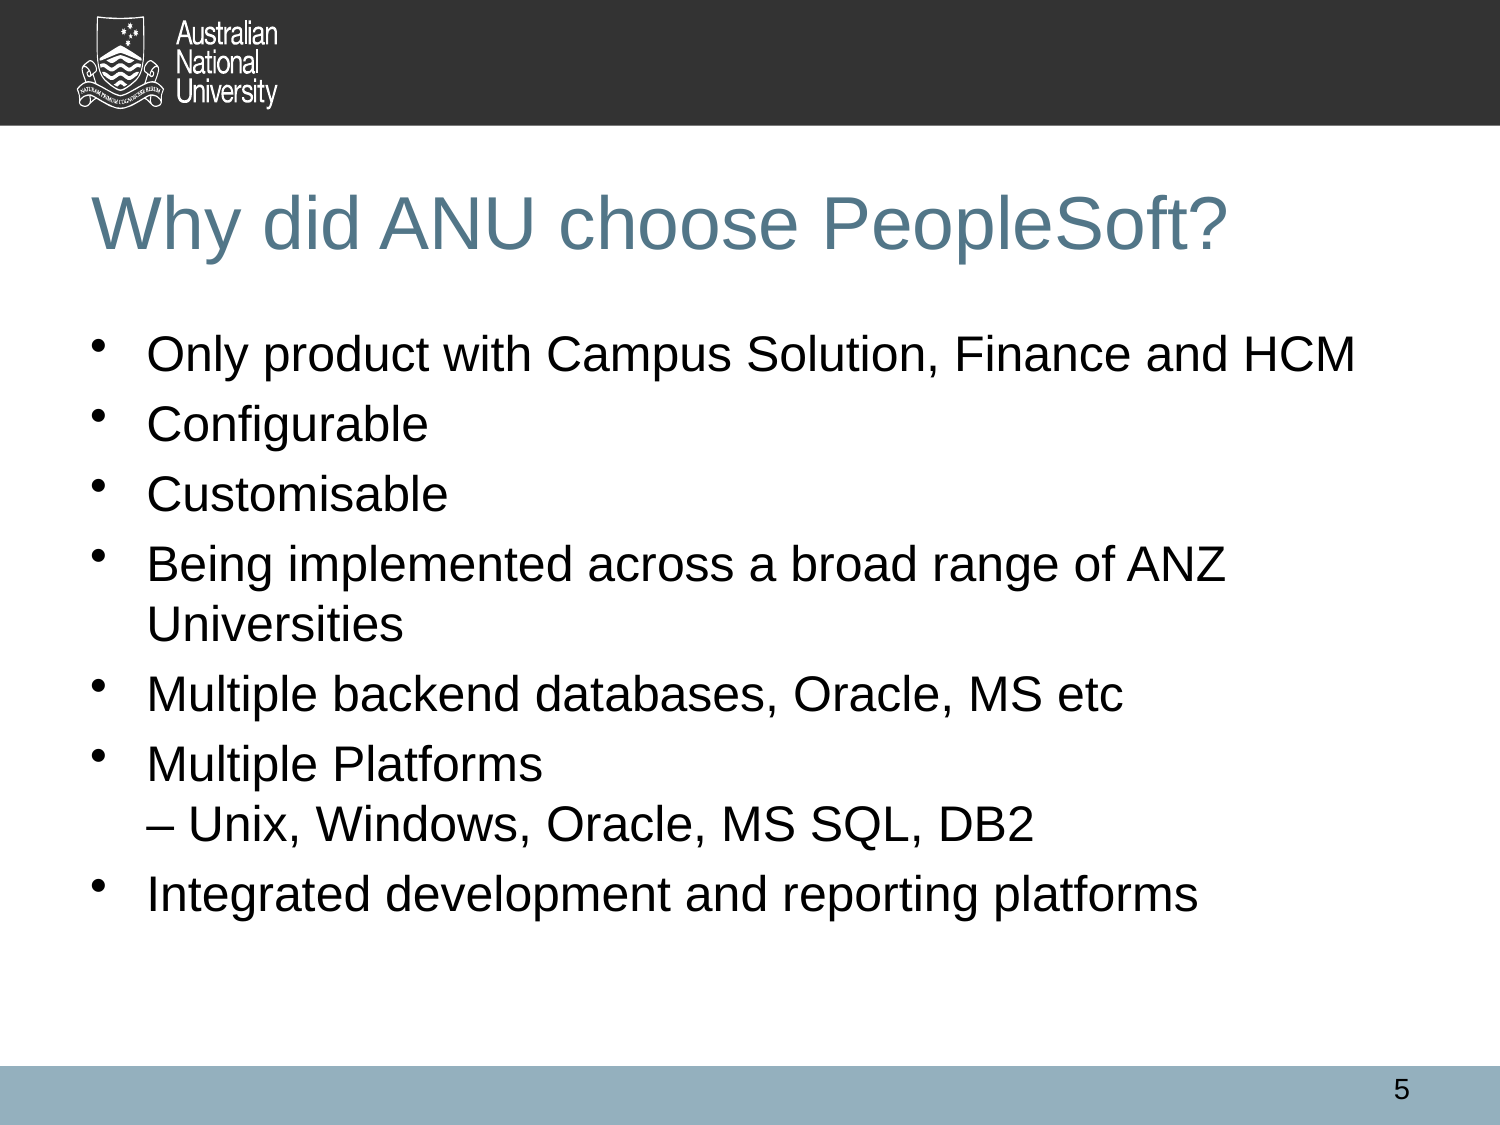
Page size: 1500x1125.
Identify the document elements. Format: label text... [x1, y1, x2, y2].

slide_number 5 [1328, 1062, 1425, 1098]
title Why did ANU choose PeopleSoft? [76, 125, 1427, 313]
list Only product with Campus Solution, Finance and HCM Configurable Customisable Being implemented across a broad range of ANZ Universities Multiple backend databases, Oracle, MS etc Multiple Platforms – Unix, Windows, Oracle, MS SQL, DB2 Integrated development and reporting platforms [75, 314, 1425, 1005]
